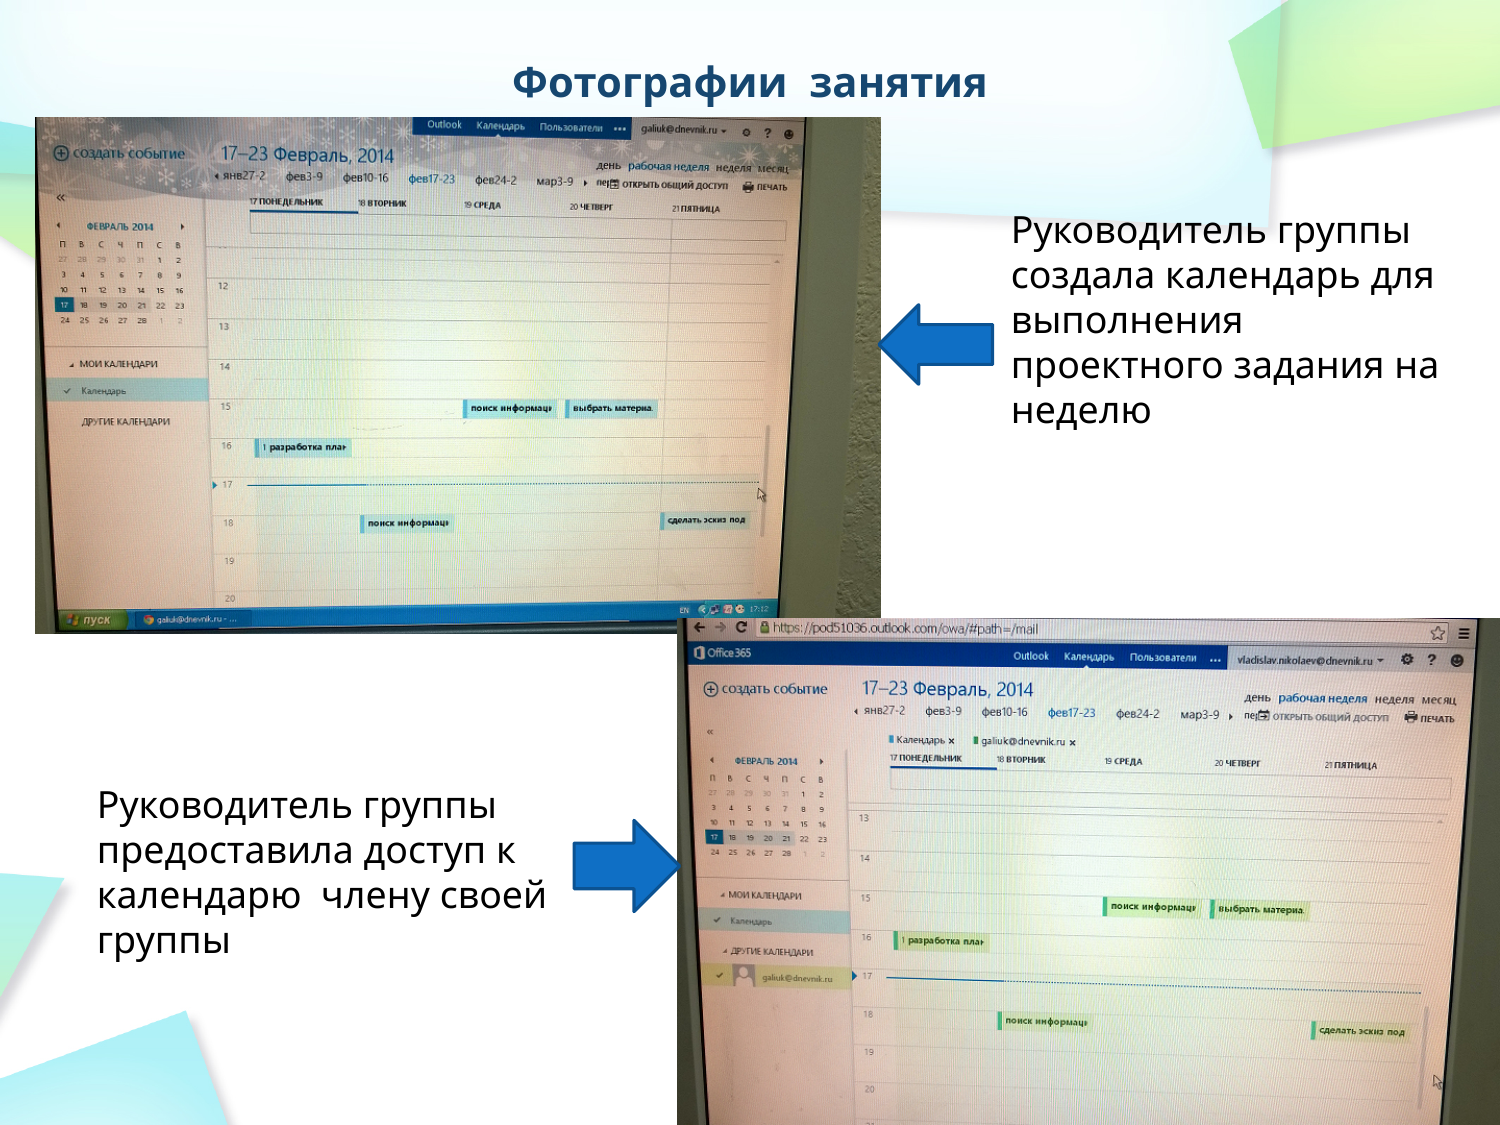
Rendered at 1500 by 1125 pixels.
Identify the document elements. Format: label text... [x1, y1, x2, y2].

text_box [916, 303, 995, 386]
title Фотографии занятия [75, 45, 1425, 118]
text_box Руководитель группы создала календарь для выполнения проектного задания на неделю [996, 199, 1465, 439]
picture [0, 0, 1500, 1125]
text_box Руководитель группы предоставила доступ к календарю члену своей группы [82, 773, 633, 969]
text_box [572, 818, 652, 914]
